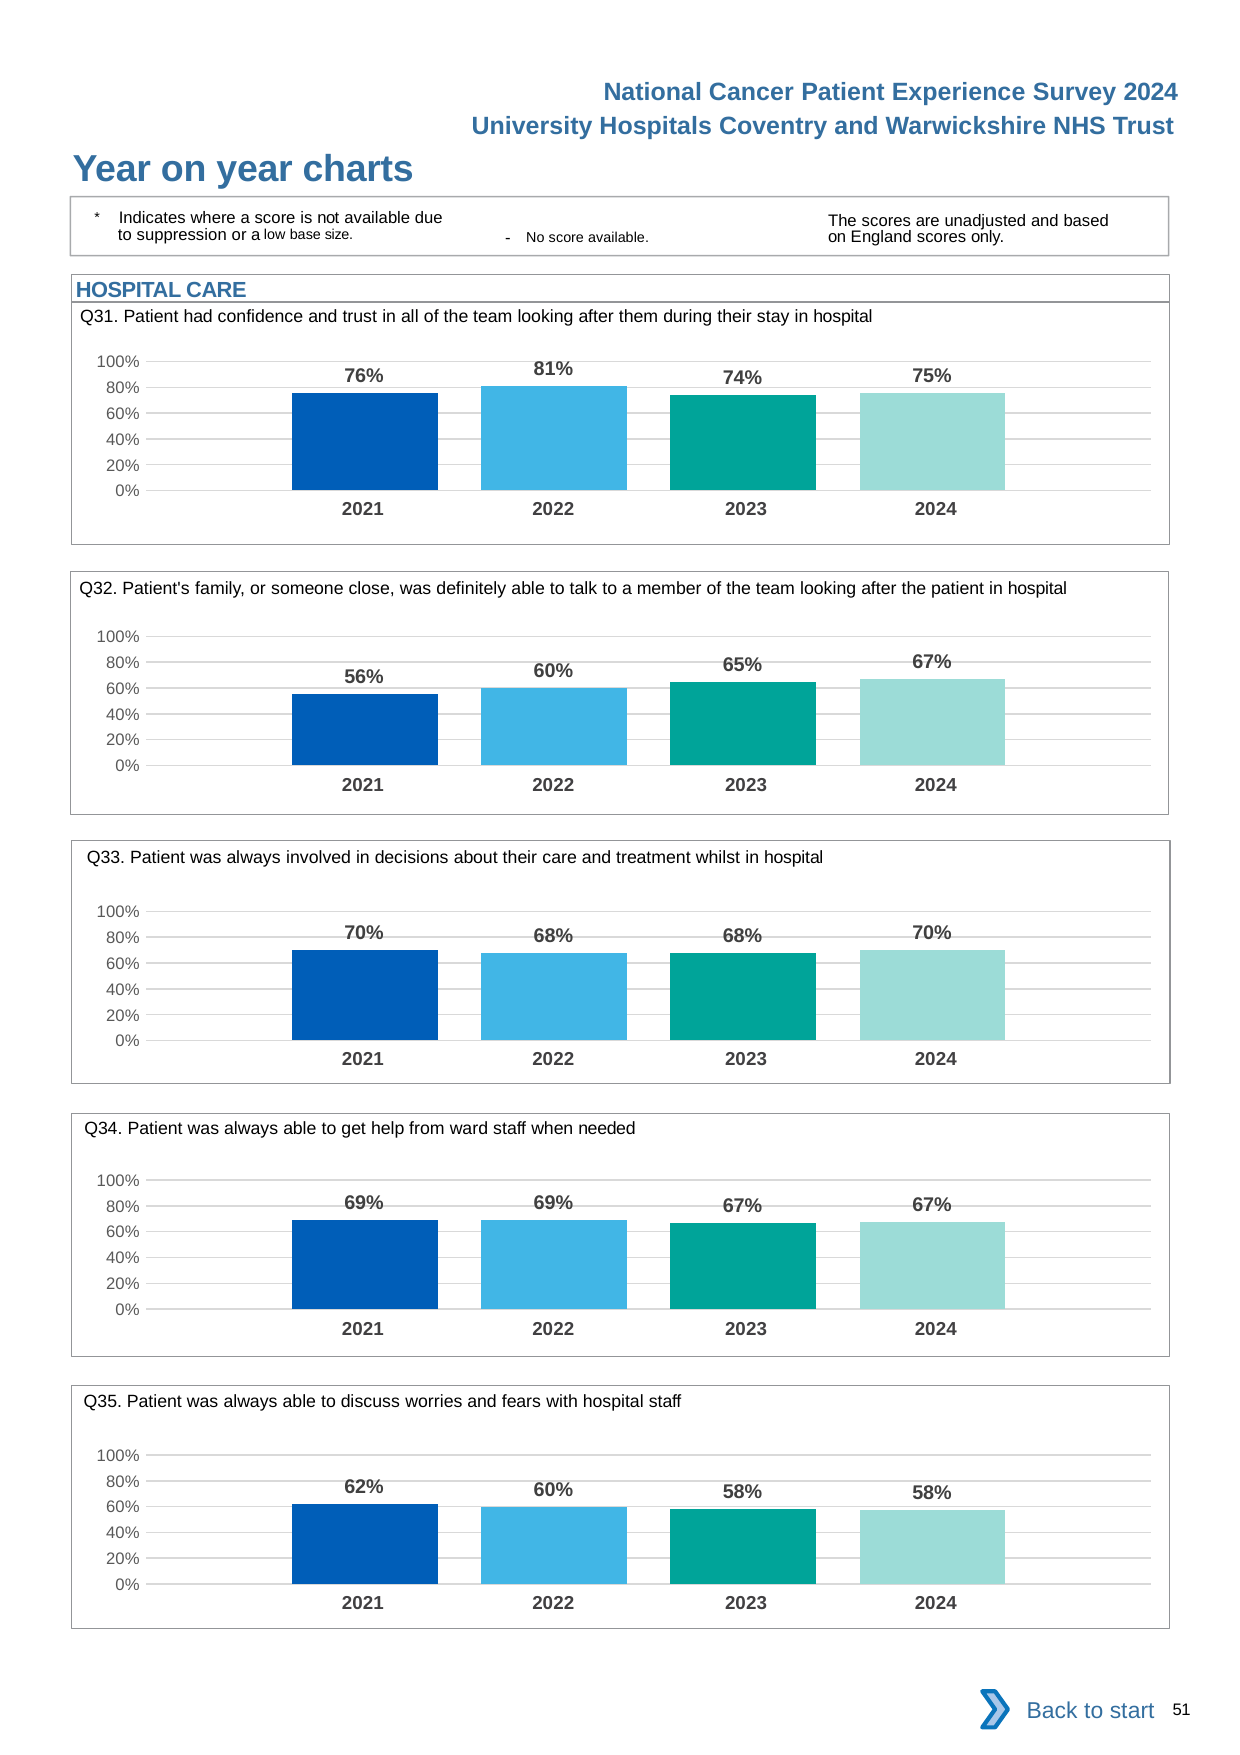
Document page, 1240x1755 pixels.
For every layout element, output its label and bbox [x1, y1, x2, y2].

text_box [70, 196, 1169, 256]
text_box [69, 274, 1172, 547]
text_box [456, 68, 1194, 147]
slide_number [1170, 1699, 1234, 1720]
title [70, 257, 745, 300]
text_box [69, 1375, 1172, 1631]
text_box [69, 1102, 1172, 1358]
text_box [981, 1677, 1170, 1741]
chart [58, 883, 1158, 1078]
text_box [68, 563, 1171, 817]
chart [58, 1426, 1158, 1621]
chart [58, 1151, 1158, 1346]
chart [58, 333, 1158, 528]
title [70, 144, 745, 195]
chart [58, 608, 1158, 803]
text_box [70, 831, 1172, 1085]
